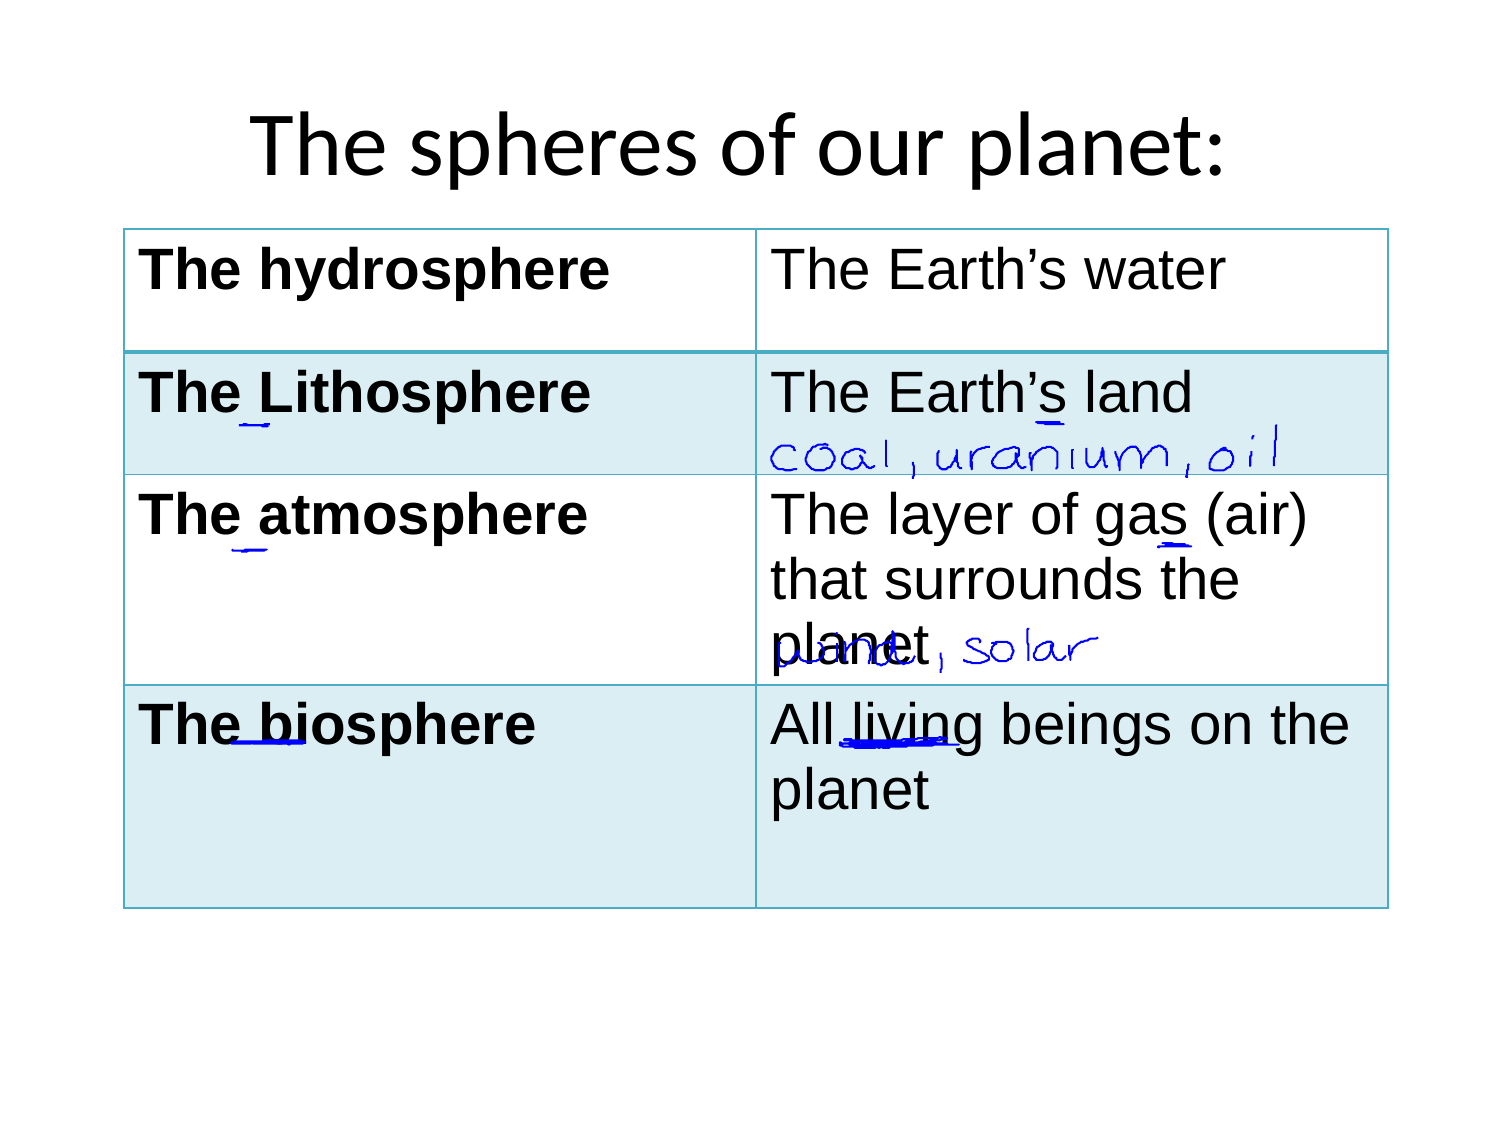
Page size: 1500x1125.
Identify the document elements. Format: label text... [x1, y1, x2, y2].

text_box [1086, 447, 1108, 468]
table_cell The biosphere [125, 686, 755, 907]
text_box [771, 445, 798, 471]
table_cell The layer of gas (air) that surrounds the planet [757, 475, 1387, 684]
text_box [937, 450, 963, 470]
text_box [844, 639, 872, 665]
title The spheres of our planet: [75, 45, 1425, 233]
text_box [231, 740, 306, 745]
text_box [1069, 637, 1099, 660]
text_box [1209, 447, 1234, 471]
text_box [963, 638, 989, 664]
table_cell The Lithosphere [125, 354, 755, 474]
text_box [842, 448, 876, 470]
text_box [992, 446, 1027, 469]
table_cell The Earth’s land [757, 354, 1387, 474]
table_cell All living beings on the planet [757, 686, 1387, 907]
text_box [991, 641, 1014, 662]
text_box [1029, 446, 1058, 471]
text_box [874, 631, 915, 666]
text_box [1033, 641, 1066, 660]
text_box [778, 642, 824, 667]
text_box [970, 446, 990, 470]
table_header The Earth’s water [757, 230, 1387, 350]
table_header The hydrosphere [125, 230, 755, 350]
text_box [1115, 445, 1167, 471]
text_box [1158, 543, 1192, 548]
table_cell The atmosphere [125, 475, 755, 684]
text_box [805, 443, 835, 471]
text_box [839, 737, 959, 748]
